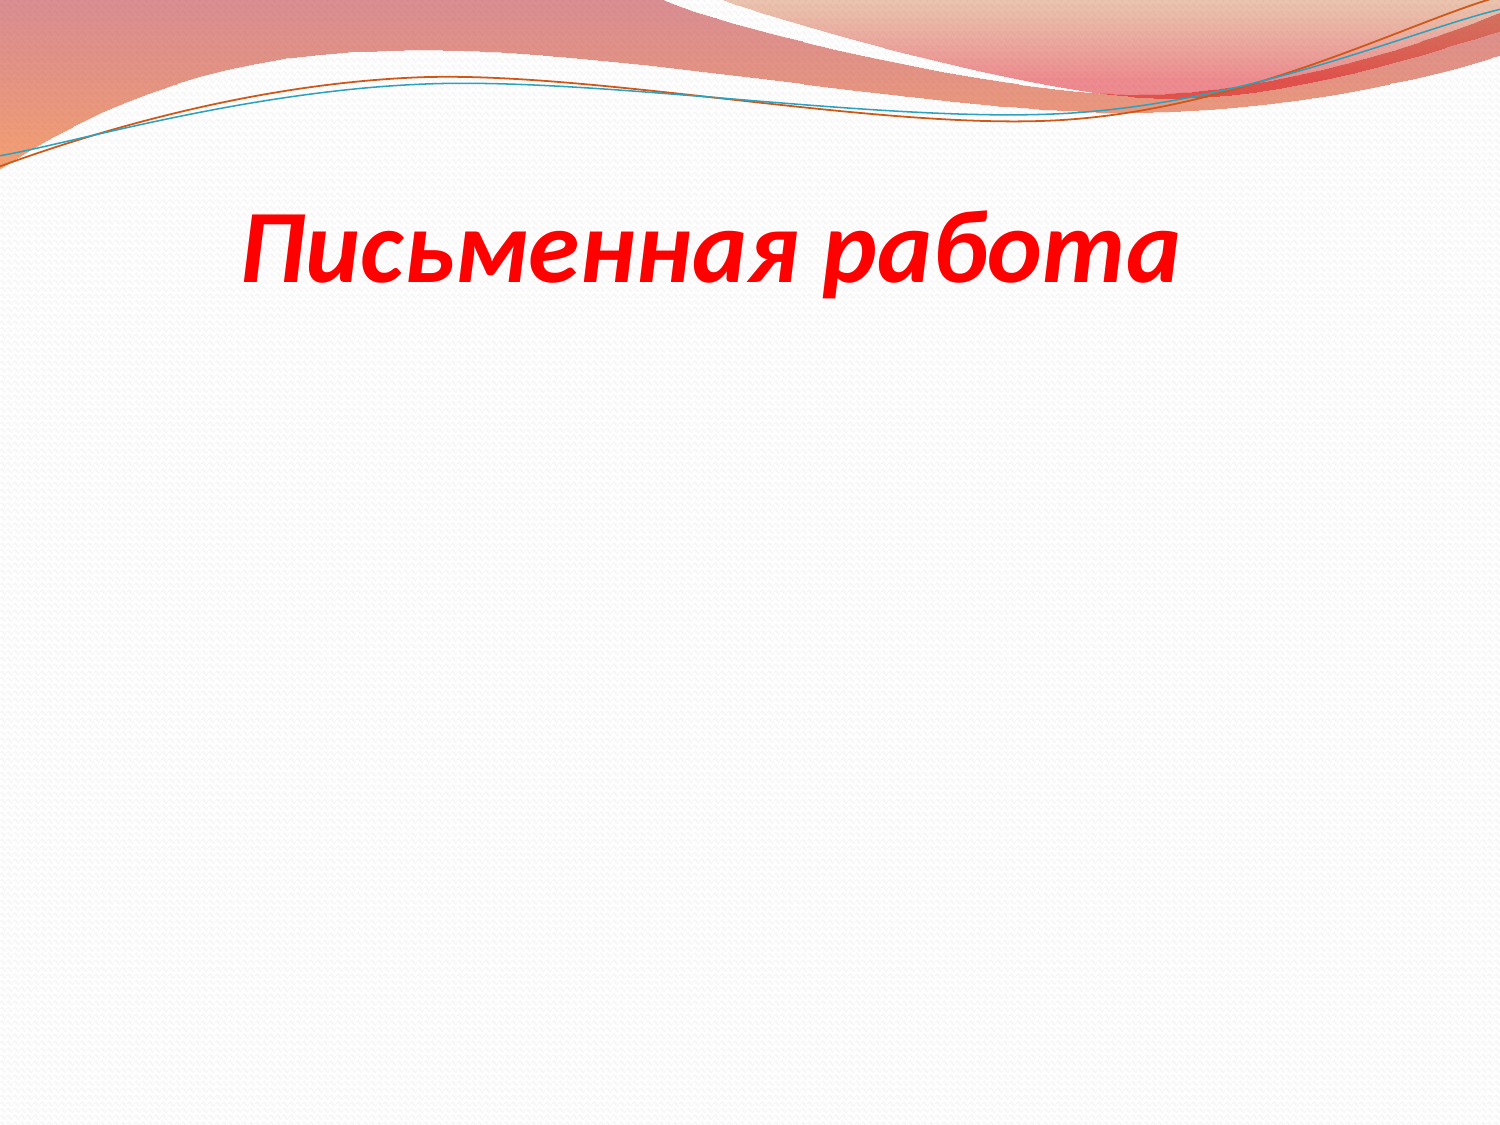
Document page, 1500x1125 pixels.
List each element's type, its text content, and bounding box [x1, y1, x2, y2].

title Письменная работа [75, 115, 1438, 303]
